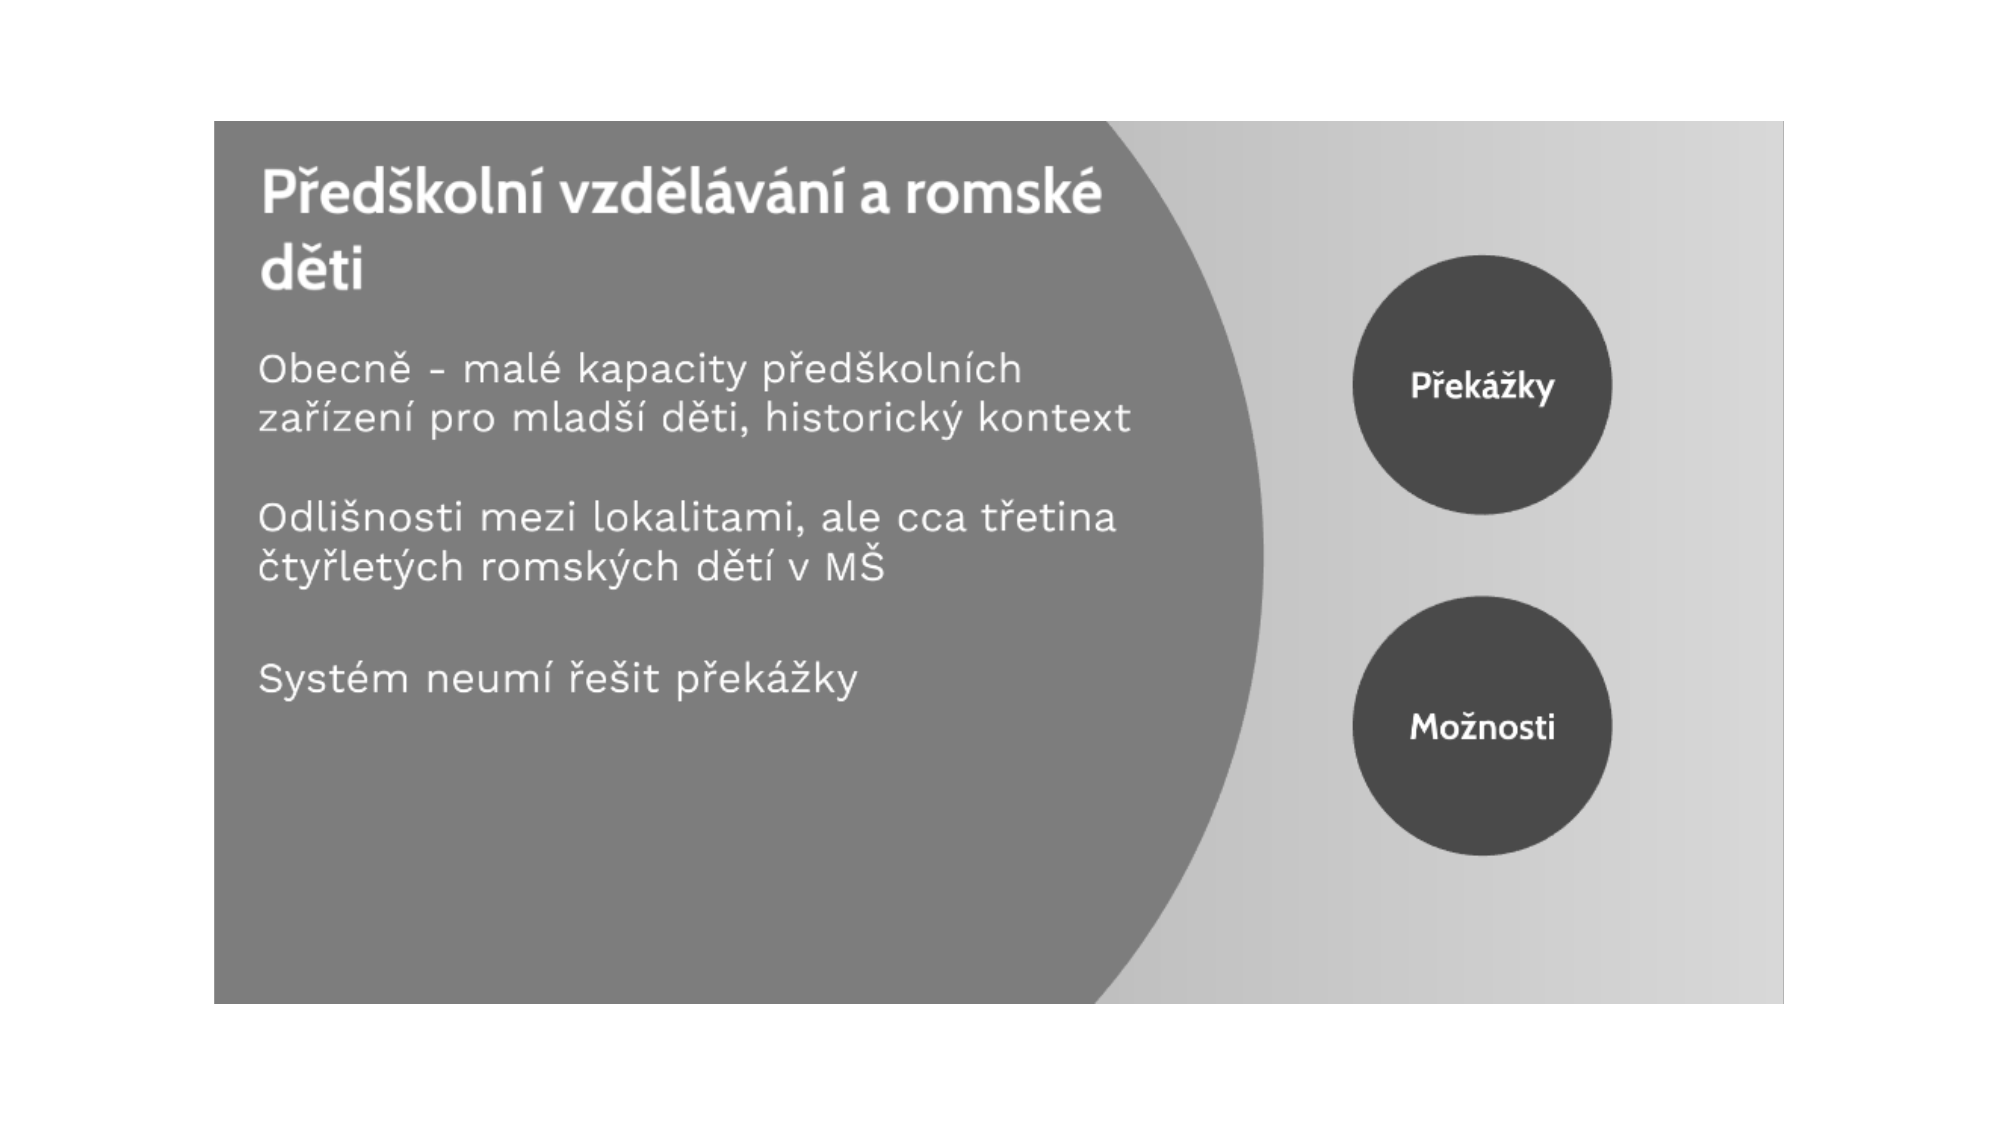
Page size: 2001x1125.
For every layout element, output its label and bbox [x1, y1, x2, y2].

picture [0, 121, 2000, 1004]
